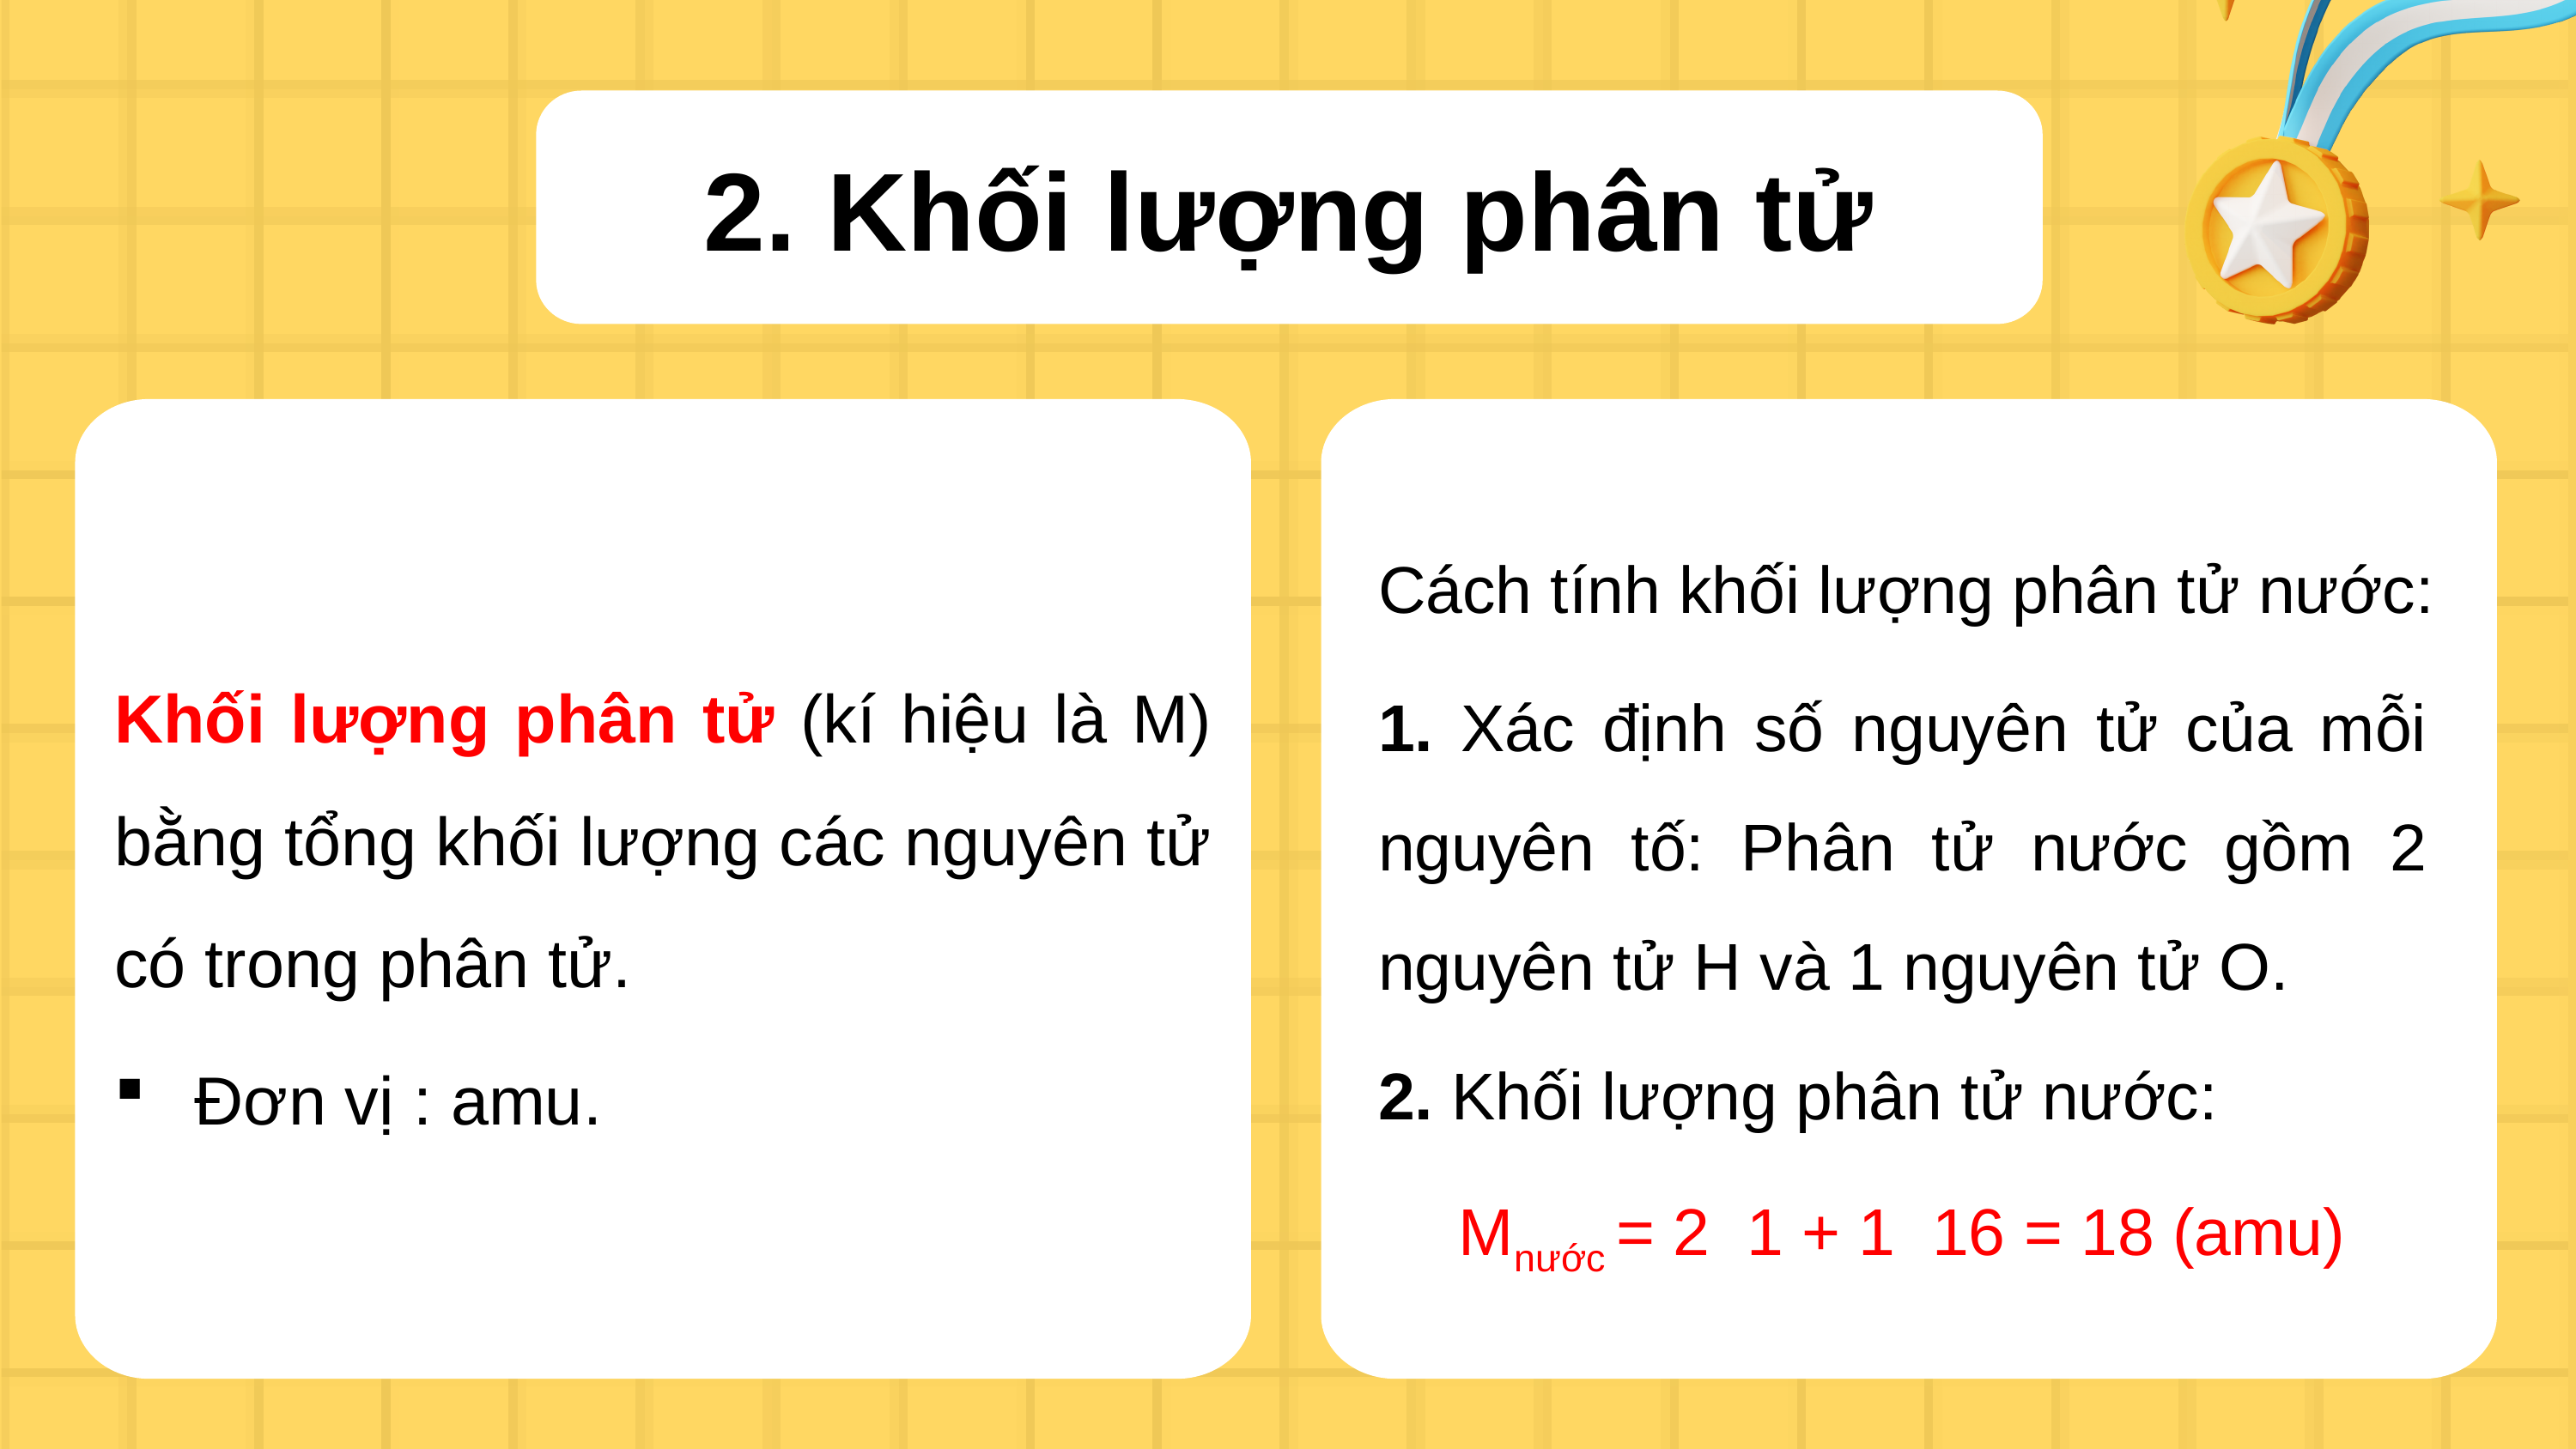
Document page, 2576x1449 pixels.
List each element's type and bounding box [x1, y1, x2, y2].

text_box [1321, 398, 2498, 1379]
text_box [75, 398, 1252, 1379]
picture [1, 0, 2576, 1449]
text_box [536, 90, 2044, 324]
